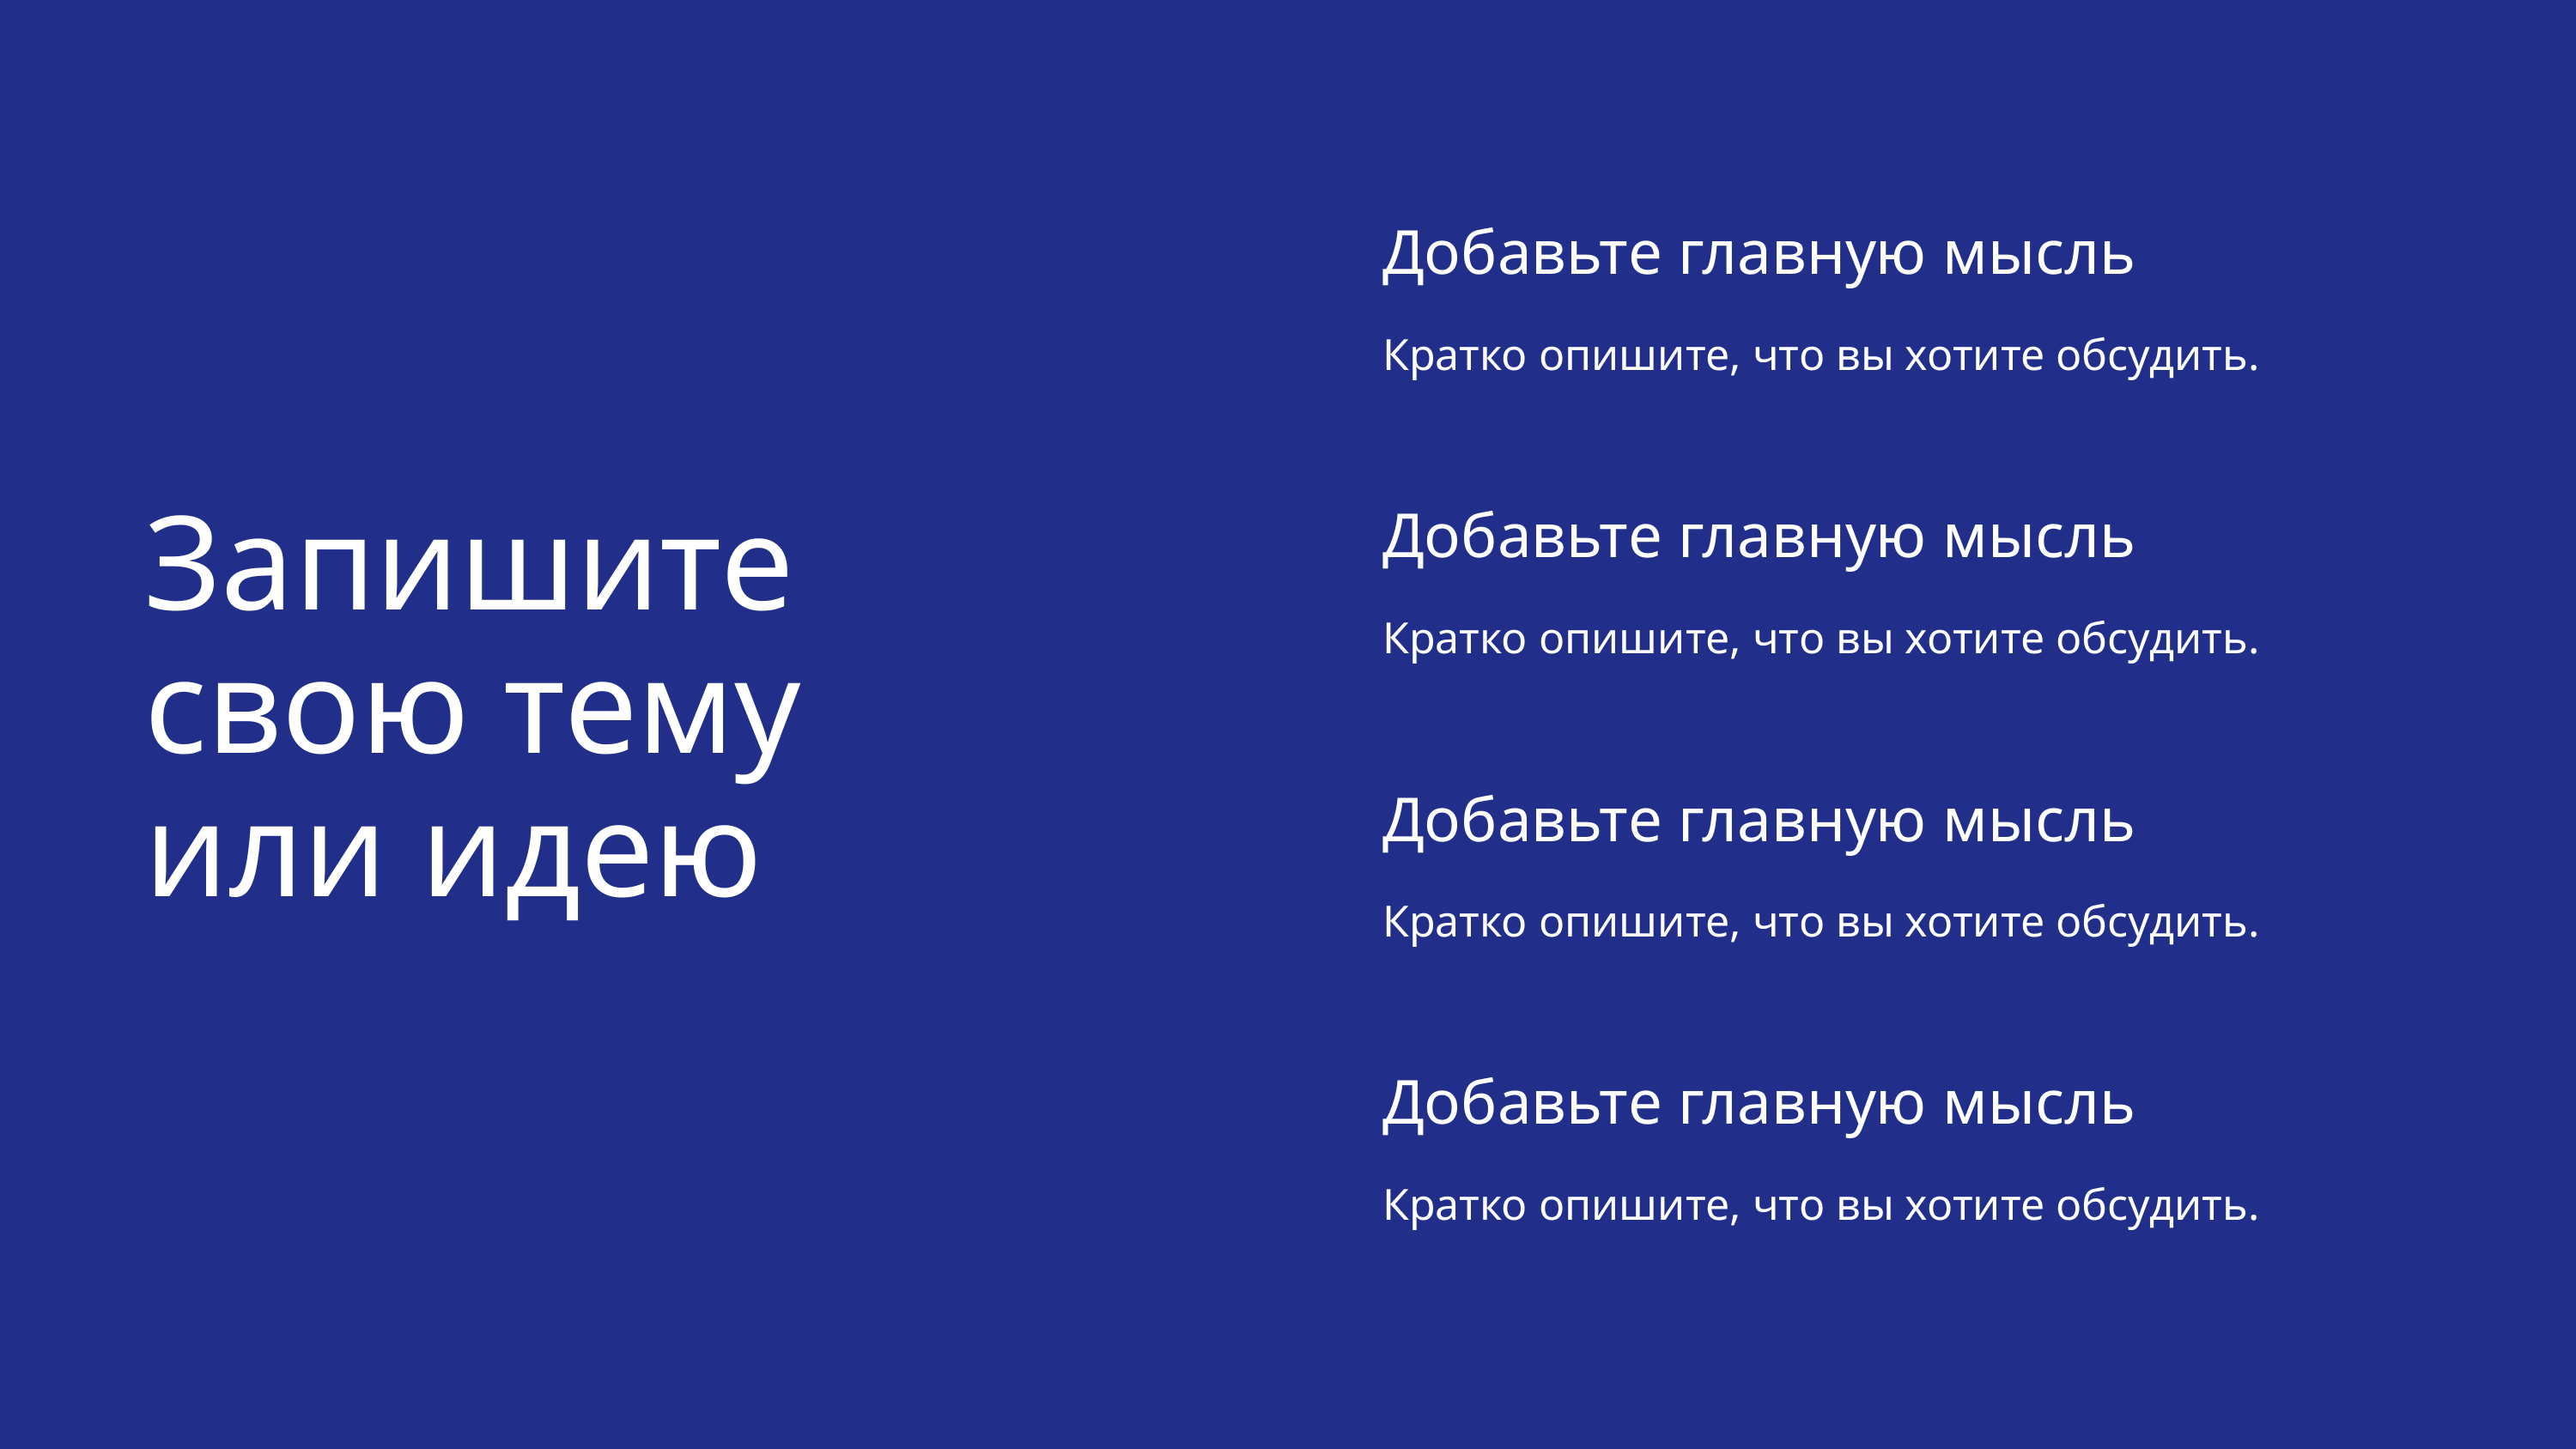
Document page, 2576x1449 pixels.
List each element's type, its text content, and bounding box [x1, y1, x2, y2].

text_box Кратко опишите, что вы хотите обсудить. [1382, 318, 2383, 379]
text_box Кратко опишите, что вы хотите обсудить. [1382, 602, 2383, 663]
text_box Добавьте главную мысль [1382, 1051, 2383, 1137]
text_box Добавьте главную мысль [1382, 767, 2383, 854]
text_box Кратко опишите, что вы хотите обсудить. [1382, 885, 2383, 946]
text_box Запишите свою тему или идею [144, 493, 1012, 923]
text_box Кратко опишите, что вы хотите обсудить. [1382, 1168, 2383, 1229]
text_box Добавьте главную мысль [1382, 201, 2383, 287]
text_box Добавьте главную мысль [1382, 484, 2383, 570]
